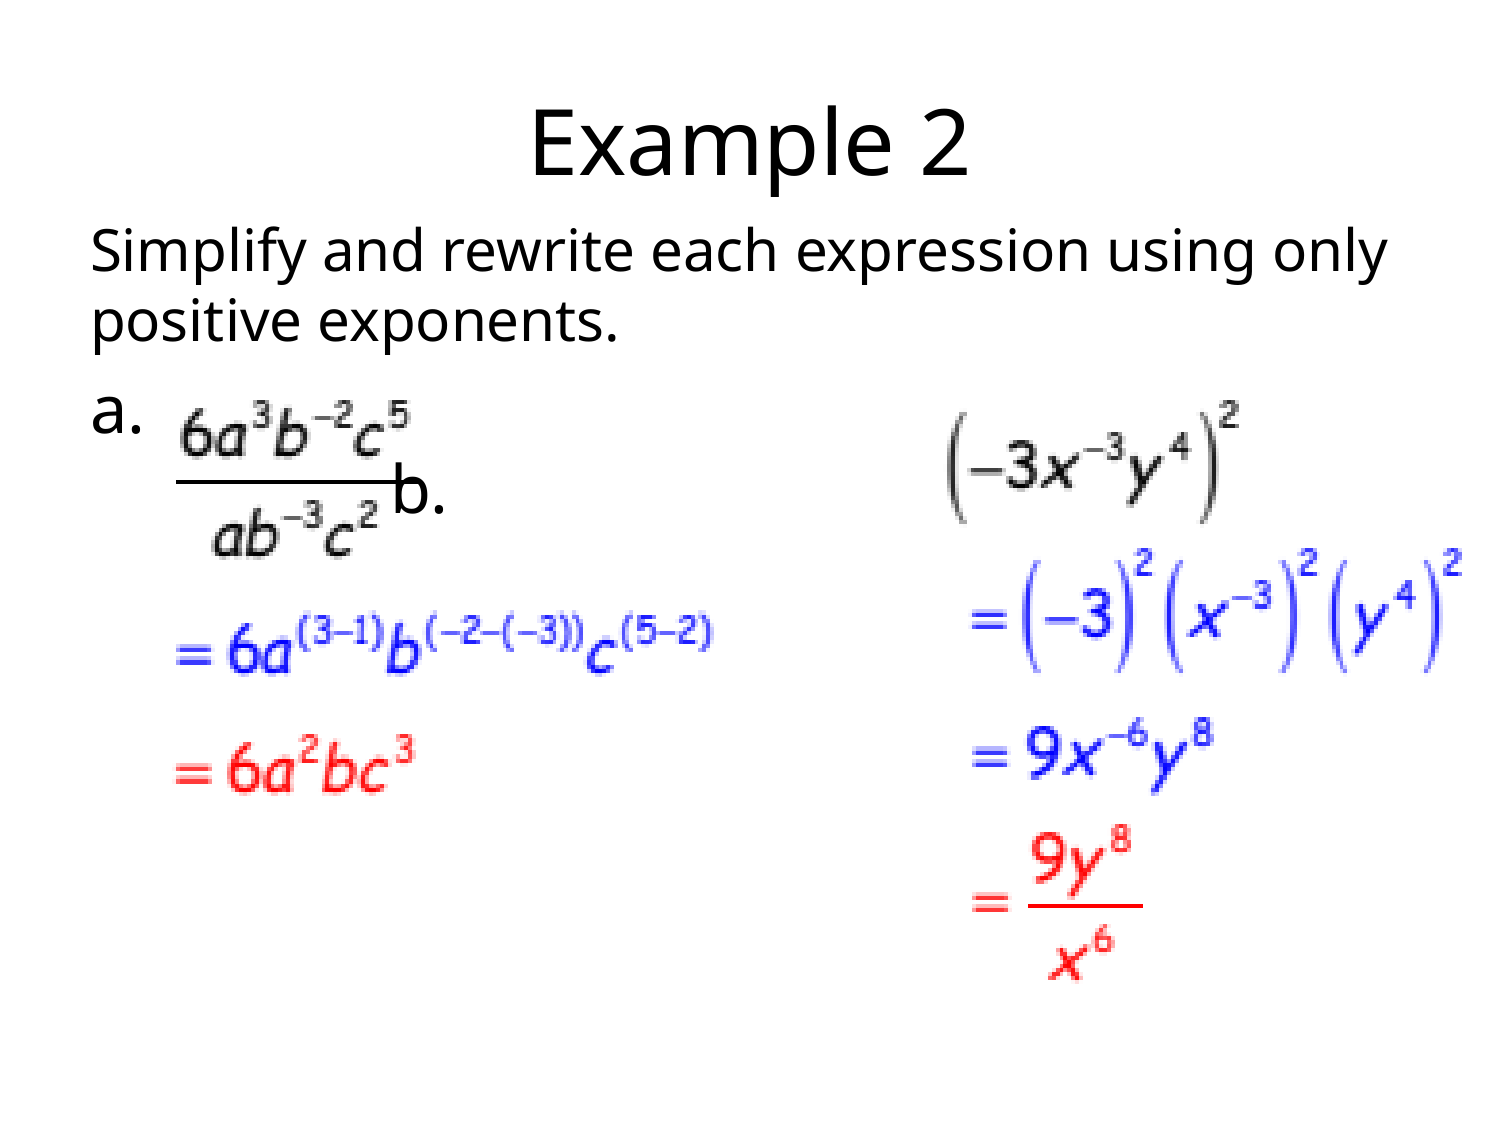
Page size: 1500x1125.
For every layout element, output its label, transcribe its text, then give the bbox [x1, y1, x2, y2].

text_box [965, 524, 1470, 683]
title Example 2 [75, 45, 1425, 205]
list Simplify and rewrite each expression using only positive exponents. a. b. [75, 205, 1425, 949]
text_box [169, 376, 427, 564]
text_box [169, 709, 417, 801]
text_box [169, 590, 715, 683]
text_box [965, 800, 1148, 990]
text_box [940, 376, 1244, 534]
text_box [965, 693, 1218, 801]
